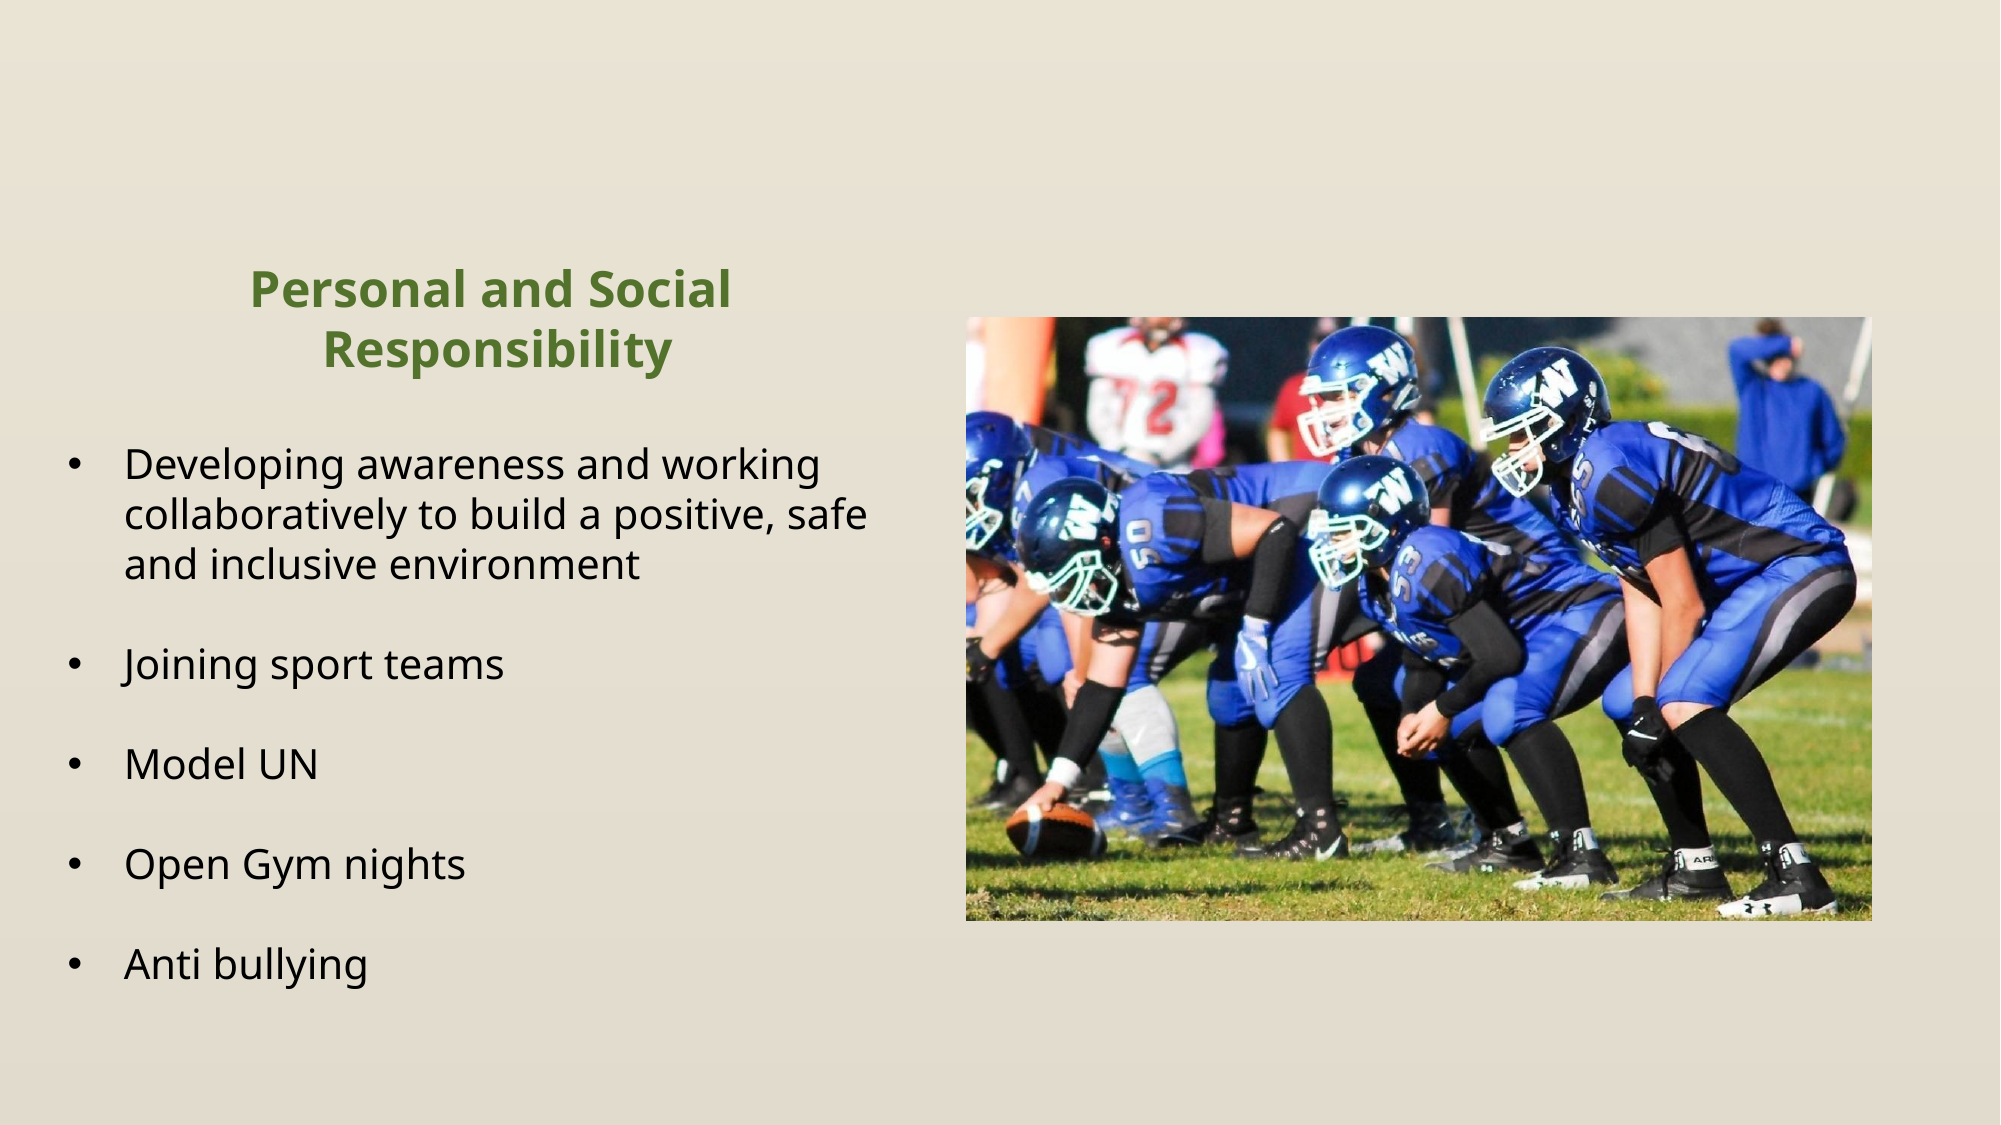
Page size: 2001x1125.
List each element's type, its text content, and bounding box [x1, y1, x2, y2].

picture [966, 317, 1872, 921]
text_box Personal and Social Responsibility Developing awareness and working collaboratively to build a positive, safe and inclusive environment Joining sport teams Model UN Open Gym nights Anti bullying [61, 251, 935, 1006]
